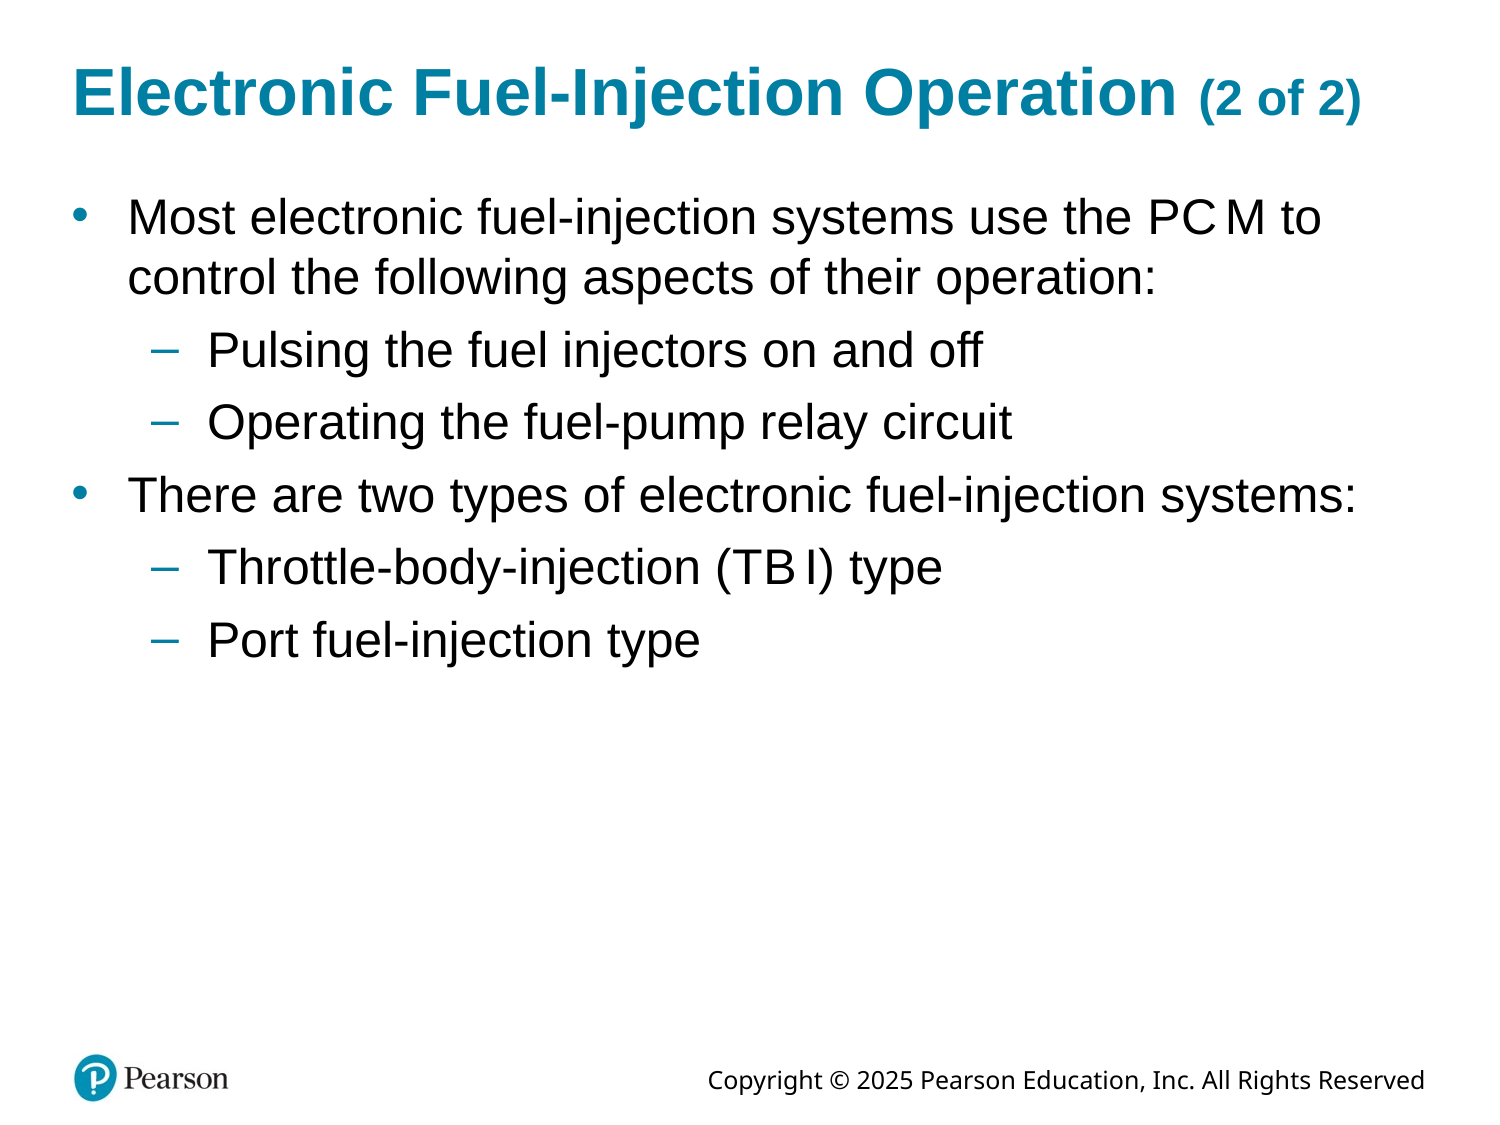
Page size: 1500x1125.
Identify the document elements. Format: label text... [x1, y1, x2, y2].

picture [73, 1053, 229, 1104]
list Most electronic fuel-injection systems use the P C M to control the following aspects of their operation: Pulsing the fuel injectors on and off Operating the fuel-pump relay circuit There are two types of electronic fuel-injection systems: Throttle-body-injection (T B I) type Port fuel-injection type [71, 104, 1430, 748]
title Electronic Fuel-Injection Operation (2 of 2) [72, 0, 1430, 104]
